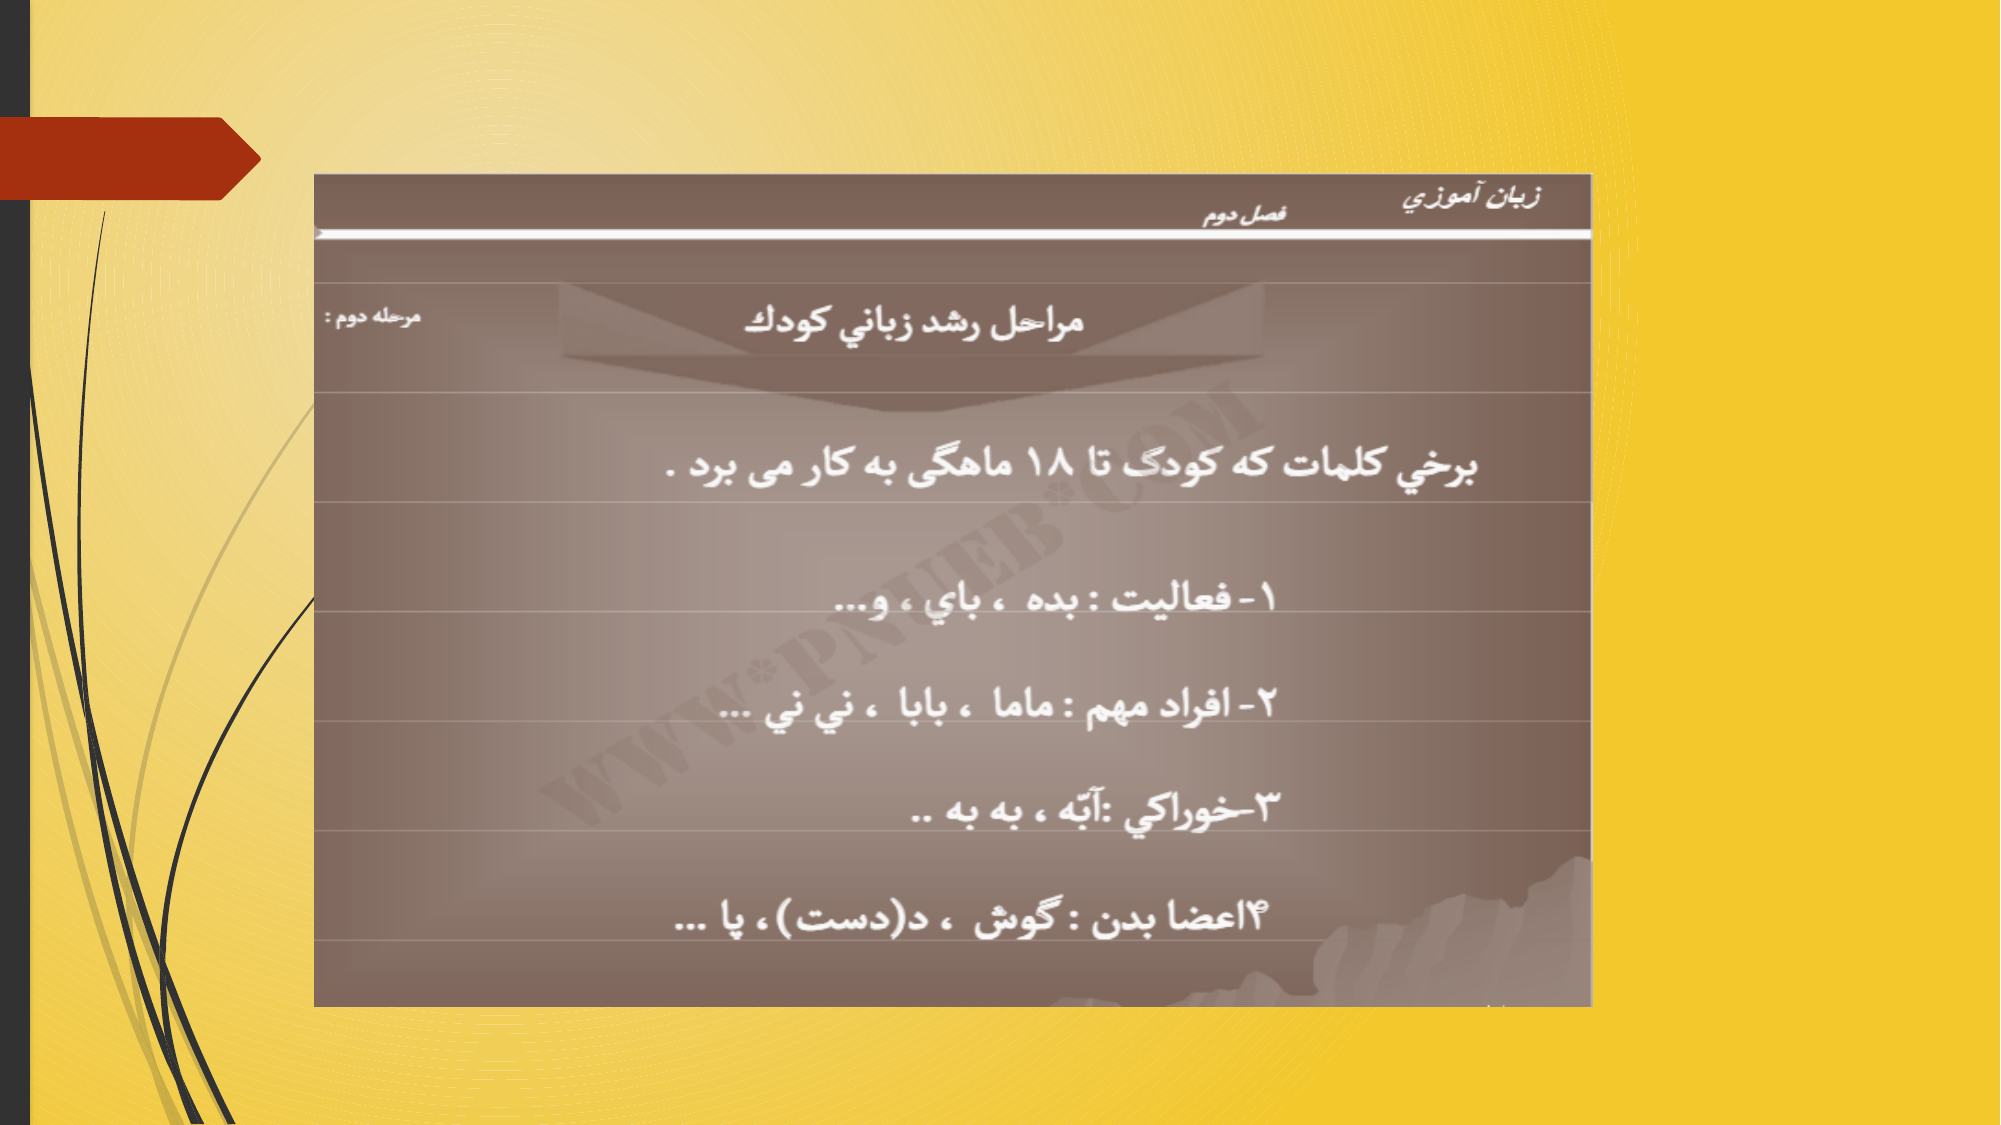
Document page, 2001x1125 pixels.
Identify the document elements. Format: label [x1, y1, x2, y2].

picture [314, 173, 1593, 1007]
